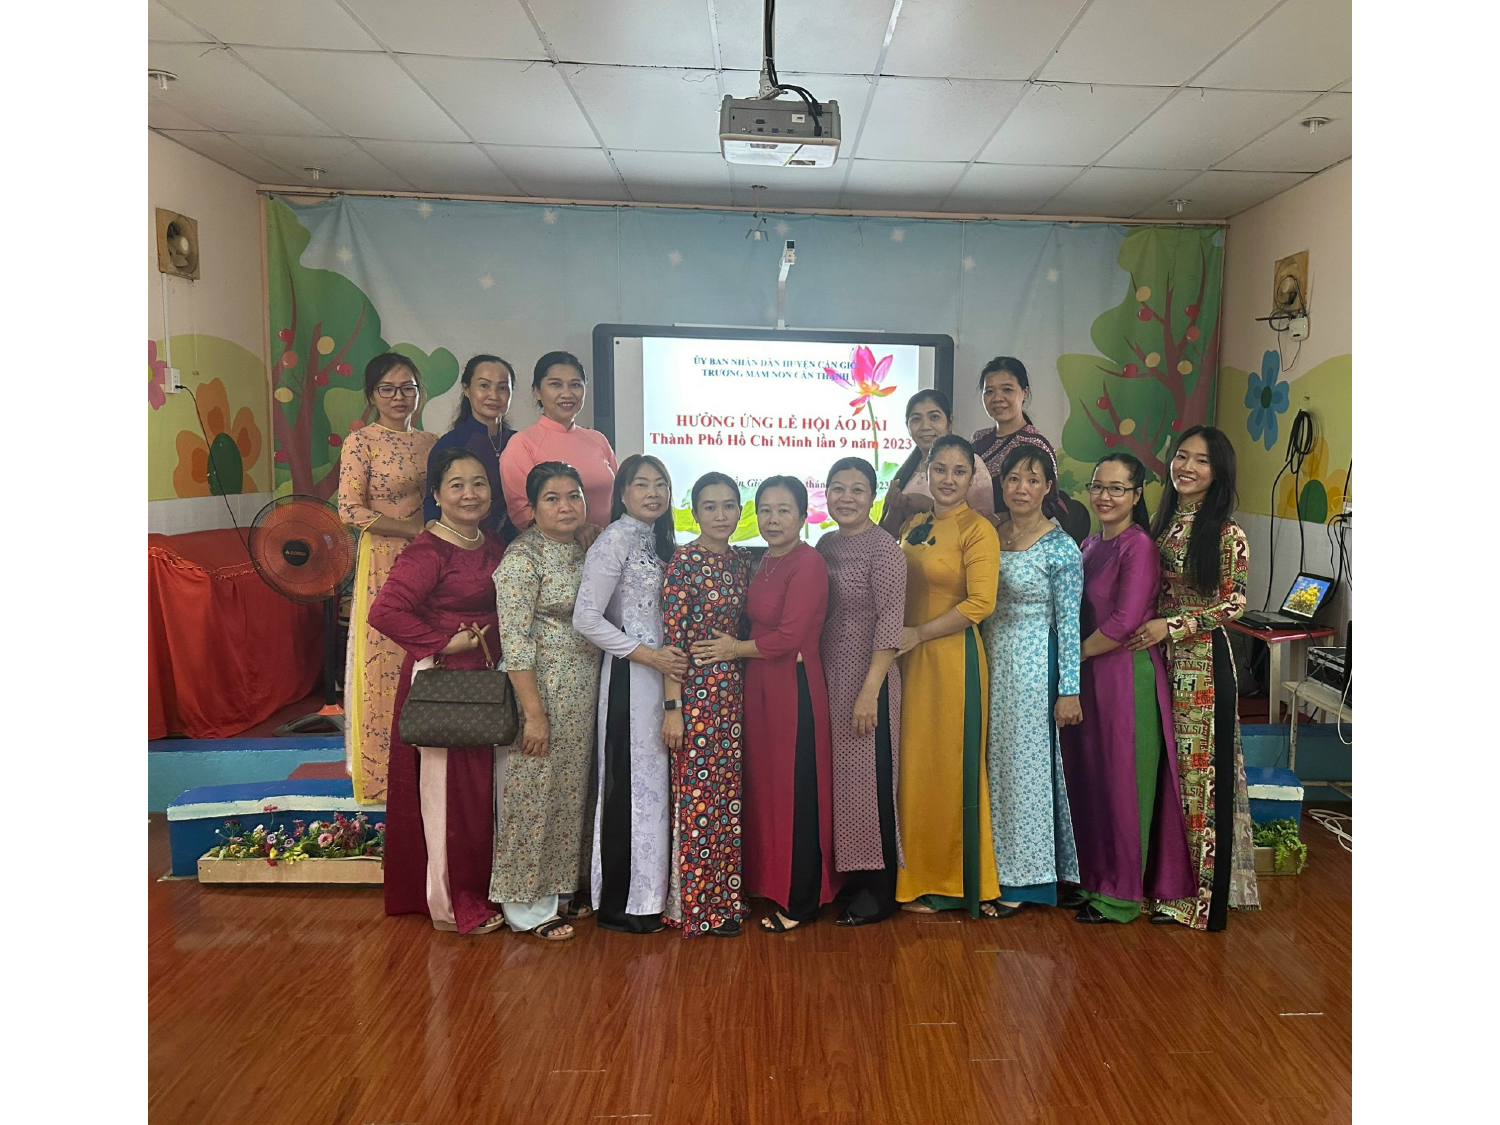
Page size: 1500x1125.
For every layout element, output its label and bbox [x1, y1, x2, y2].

picture [147, 0, 1352, 1125]
